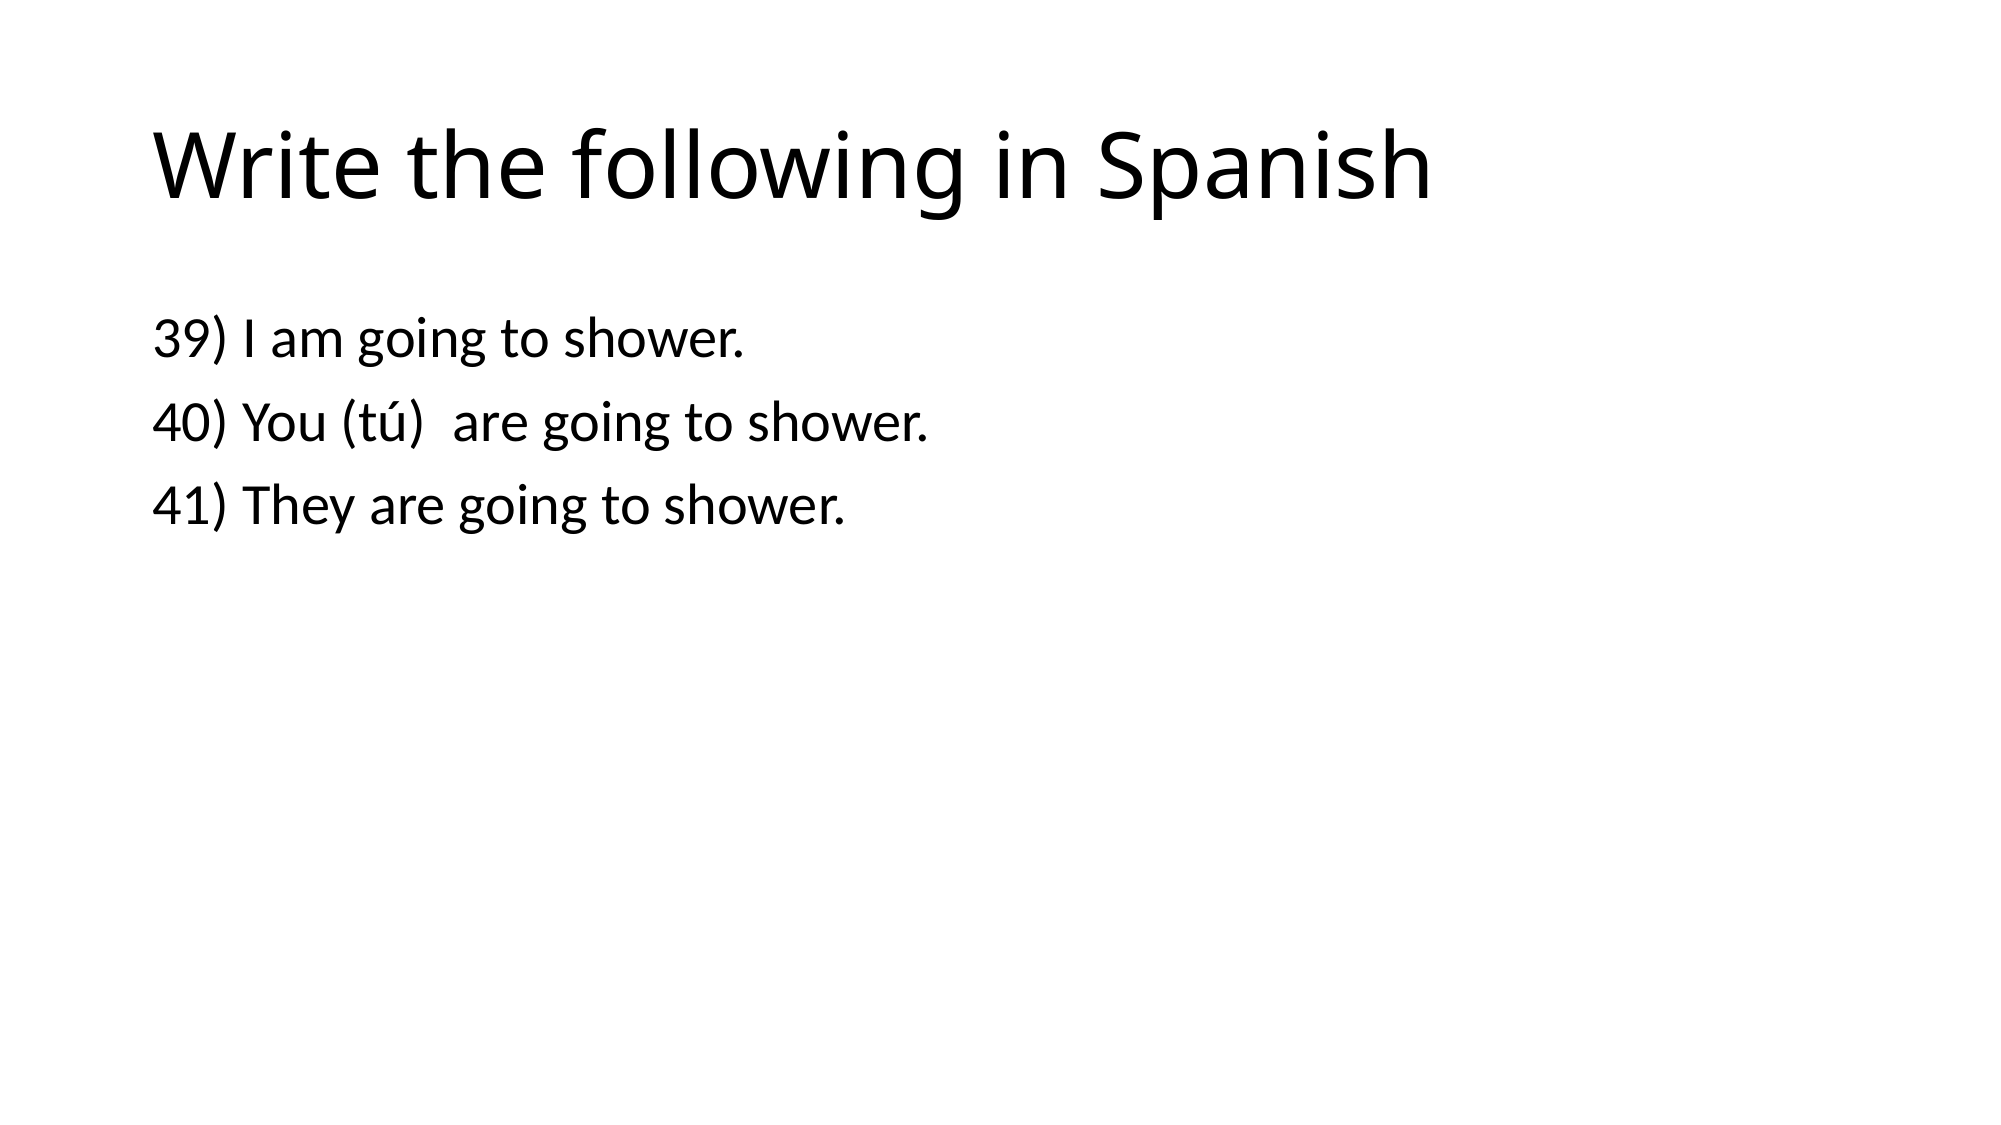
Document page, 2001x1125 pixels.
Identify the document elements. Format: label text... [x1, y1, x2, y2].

title Write the following in Spanish [137, 59, 1863, 278]
list 39) I am going to shower. 40) You (tú) are going to shower. 41) They are going to shower. [137, 299, 1863, 1014]
